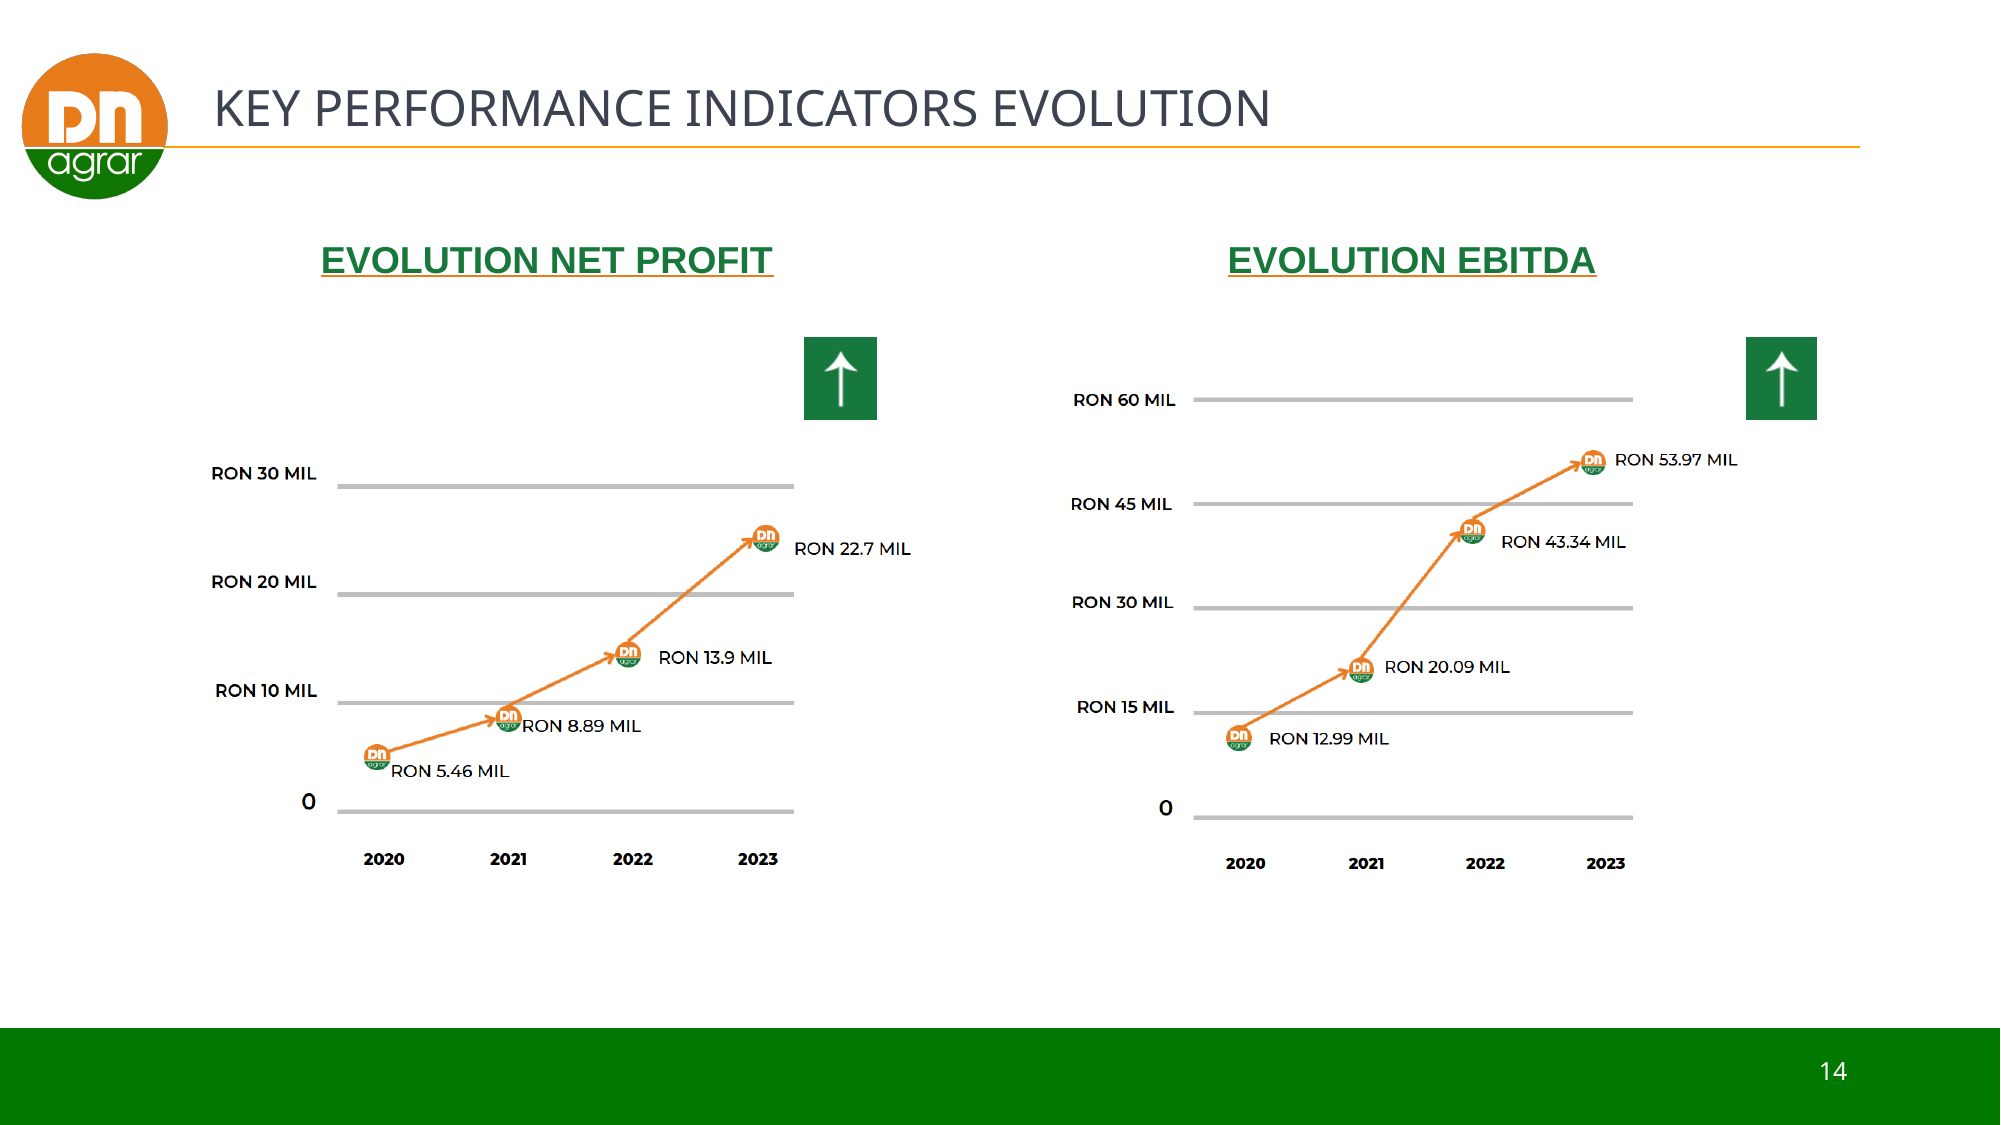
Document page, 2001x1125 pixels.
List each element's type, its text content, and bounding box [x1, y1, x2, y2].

picture [19, 51, 171, 204]
text_box 14 [1412, 1042, 1863, 1103]
picture [1024, 335, 1817, 898]
text_box KEY PERFORMANCE INDICATORS EVOLUTION [198, 68, 1527, 144]
picture [170, 337, 924, 905]
text_box EVOLUTION EBITDA [1197, 228, 1627, 289]
text_box EVOLUTION NET PROFIT [292, 228, 803, 289]
text_box [0, 1028, 2000, 1125]
